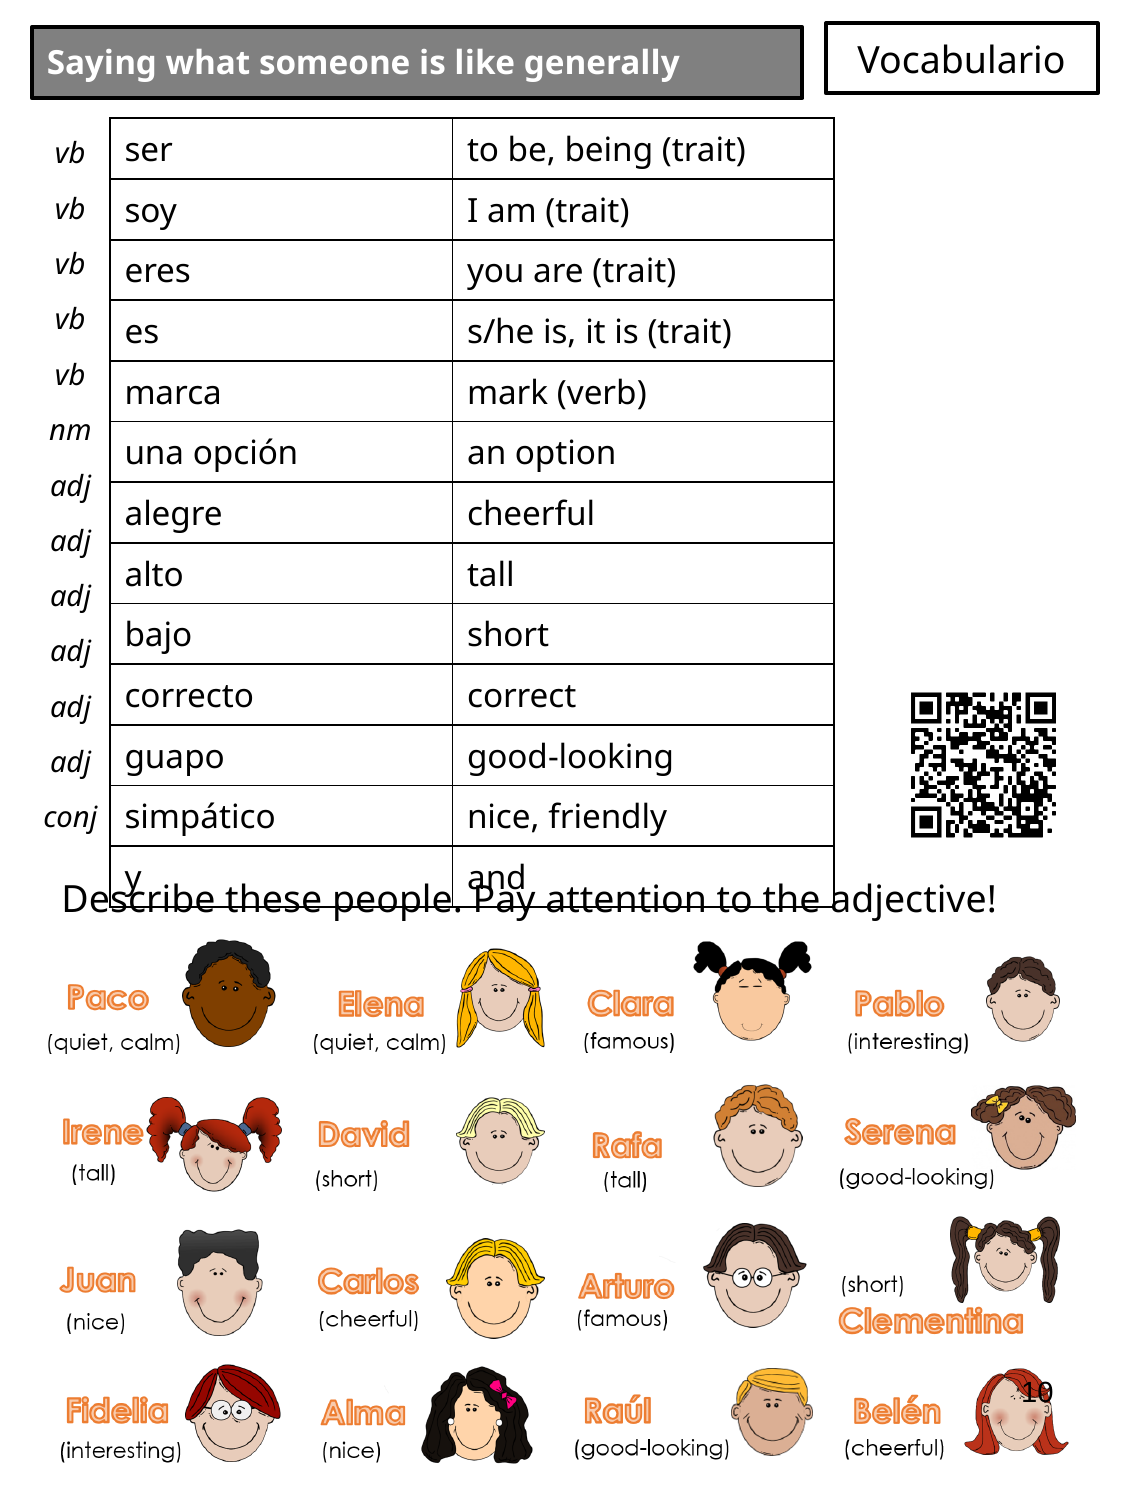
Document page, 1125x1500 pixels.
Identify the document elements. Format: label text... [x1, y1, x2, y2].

table_cell bajo [111, 604, 452, 663]
table_cell tall [453, 544, 833, 603]
table_cell alto [111, 544, 452, 603]
table_cell eres [111, 241, 452, 299]
table_cell alegre [111, 483, 452, 542]
table_cell soy [111, 180, 452, 239]
table_cell mark (verb) [453, 362, 833, 421]
table_cell and [453, 847, 833, 906]
table_cell nice, friendly [453, 786, 833, 845]
table_cell s/he is, it is (trait) [453, 301, 833, 360]
table_cell marca [111, 362, 452, 421]
table_cell adj [19, 734, 109, 789]
table_cell adj [19, 457, 109, 512]
table_cell I am (trait) [453, 180, 833, 239]
table_cell vb [19, 236, 109, 291]
table_cell you are (trait) [453, 241, 833, 299]
table_cell es [111, 301, 452, 360]
table_cell adj [19, 568, 109, 623]
text_box Describe these people. Pay attention to the adjective! [46, 868, 1098, 928]
picture [889, 670, 1078, 859]
table_cell good-looking [453, 726, 833, 785]
picture [46, 938, 1079, 1466]
table_cell correcto [111, 665, 452, 724]
table_cell short [453, 604, 833, 663]
table_cell una opción [111, 422, 452, 481]
table_cell adj [19, 678, 109, 734]
table_cell adj [19, 512, 109, 568]
table_cell guapo [111, 726, 452, 785]
table_header to be, being (trait) [453, 119, 833, 178]
table_cell vb [19, 291, 109, 346]
text_box Vocabulario [824, 21, 1100, 95]
table_cell adj [19, 623, 109, 678]
table_cell vb [19, 346, 109, 402]
table_cell simpático [111, 786, 452, 845]
table_cell conj [19, 789, 109, 844]
table_header ser [111, 119, 452, 178]
text_box [30, 25, 804, 100]
table_cell nm [19, 402, 109, 457]
table_cell vb [19, 180, 109, 236]
table_cell y [111, 847, 452, 906]
title Saying what someone is like generally [31, 27, 1045, 96]
table_header vb [19, 125, 109, 180]
table_cell cheerful [453, 483, 833, 542]
table_cell an option [453, 422, 833, 481]
table_cell correct [453, 665, 833, 724]
